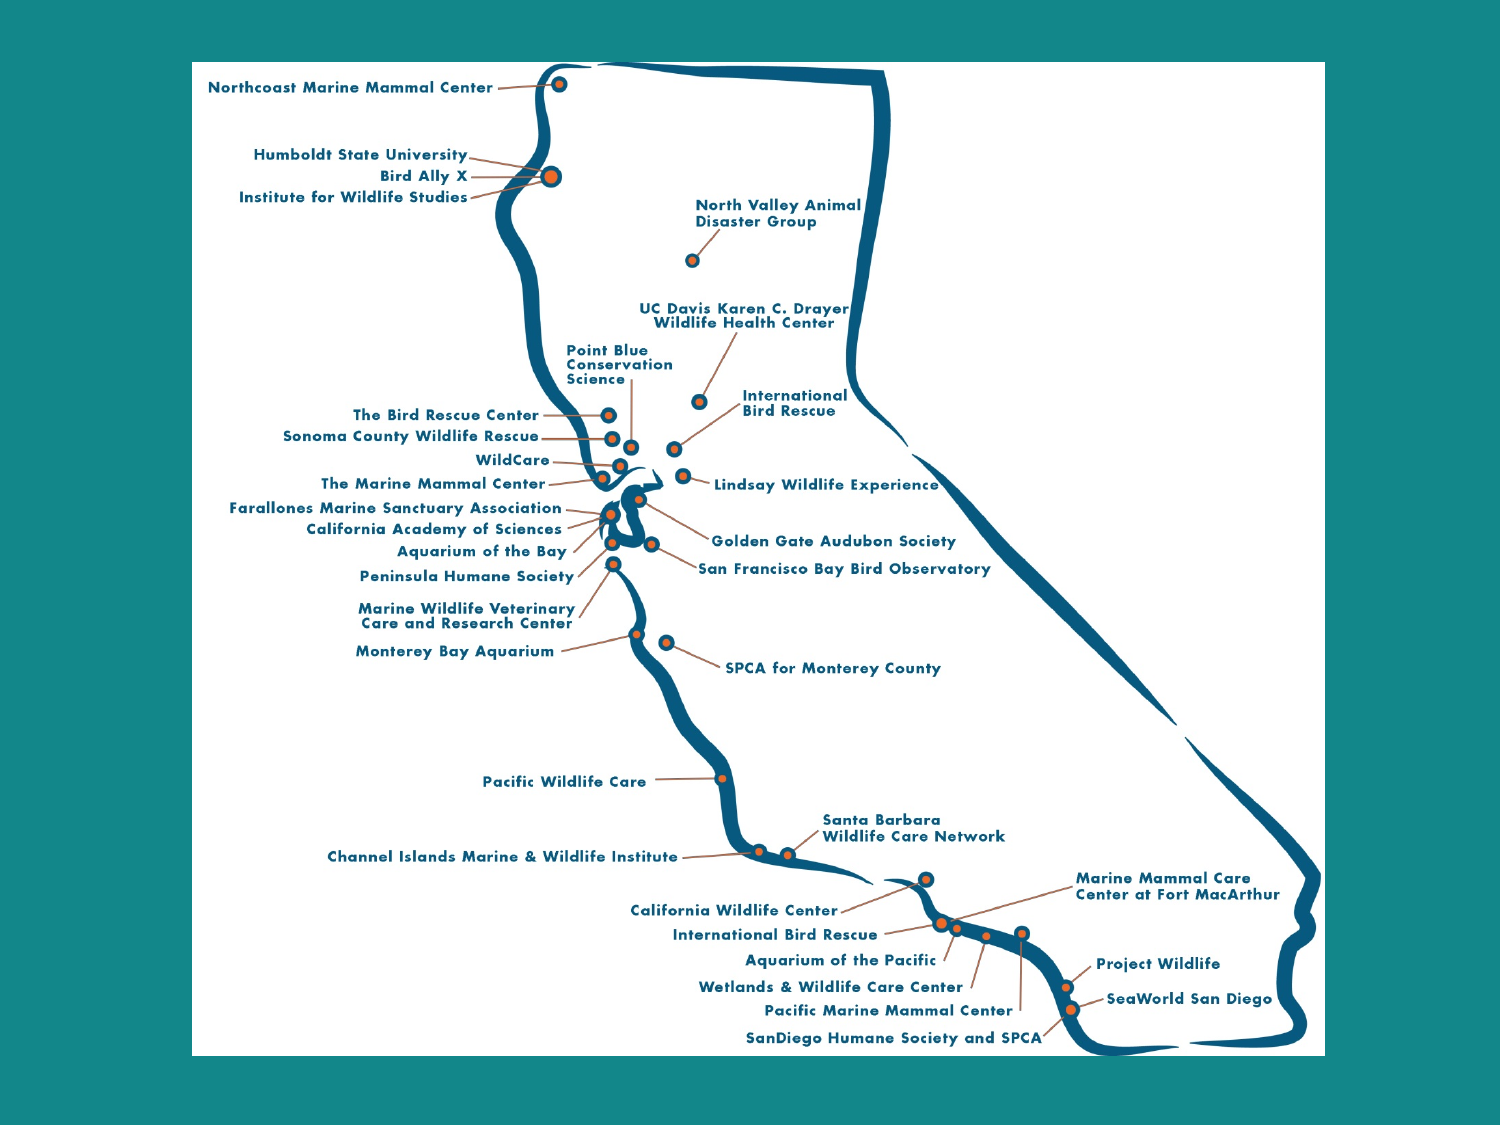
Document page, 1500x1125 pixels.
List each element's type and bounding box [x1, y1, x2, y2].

picture [192, 62, 1325, 1056]
picture [982, 932, 990, 940]
picture [952, 924, 961, 933]
picture [1061, 984, 1070, 992]
picture [1066, 1005, 1076, 1015]
